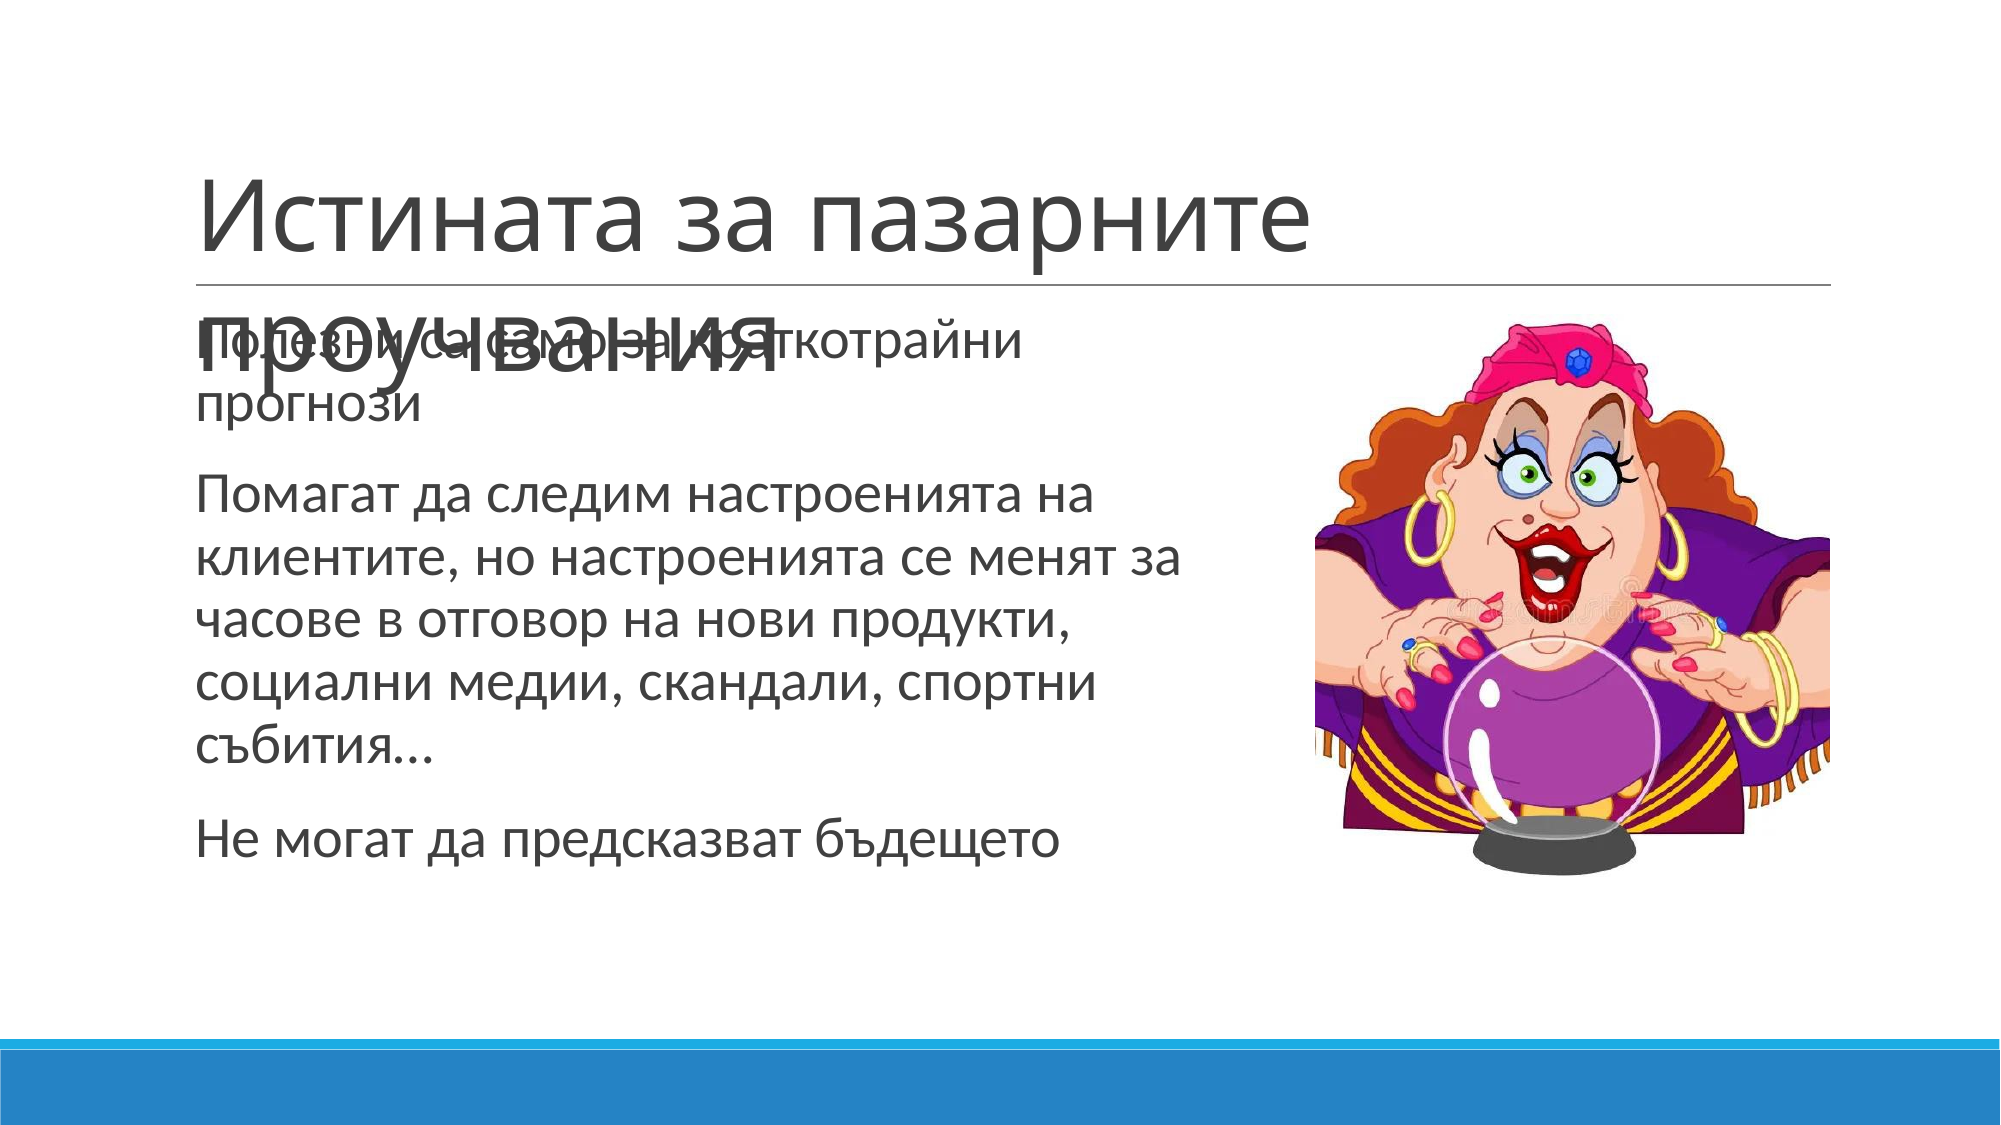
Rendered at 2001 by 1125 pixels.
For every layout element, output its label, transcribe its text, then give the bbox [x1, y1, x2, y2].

text_box [0, 1039, 2000, 1050]
text_box Полезни са само за краткотрайни прогнози Помагат да следим настроенията на клиентите, но настроенията се менят за часове в отговор на нови продукти, социални медии, скандали, спортни събития… Не могат да предсказват бъдещето [192, 297, 1188, 869]
picture [1315, 314, 1831, 878]
title Истината за пазарните проучвания [192, 148, 1631, 392]
